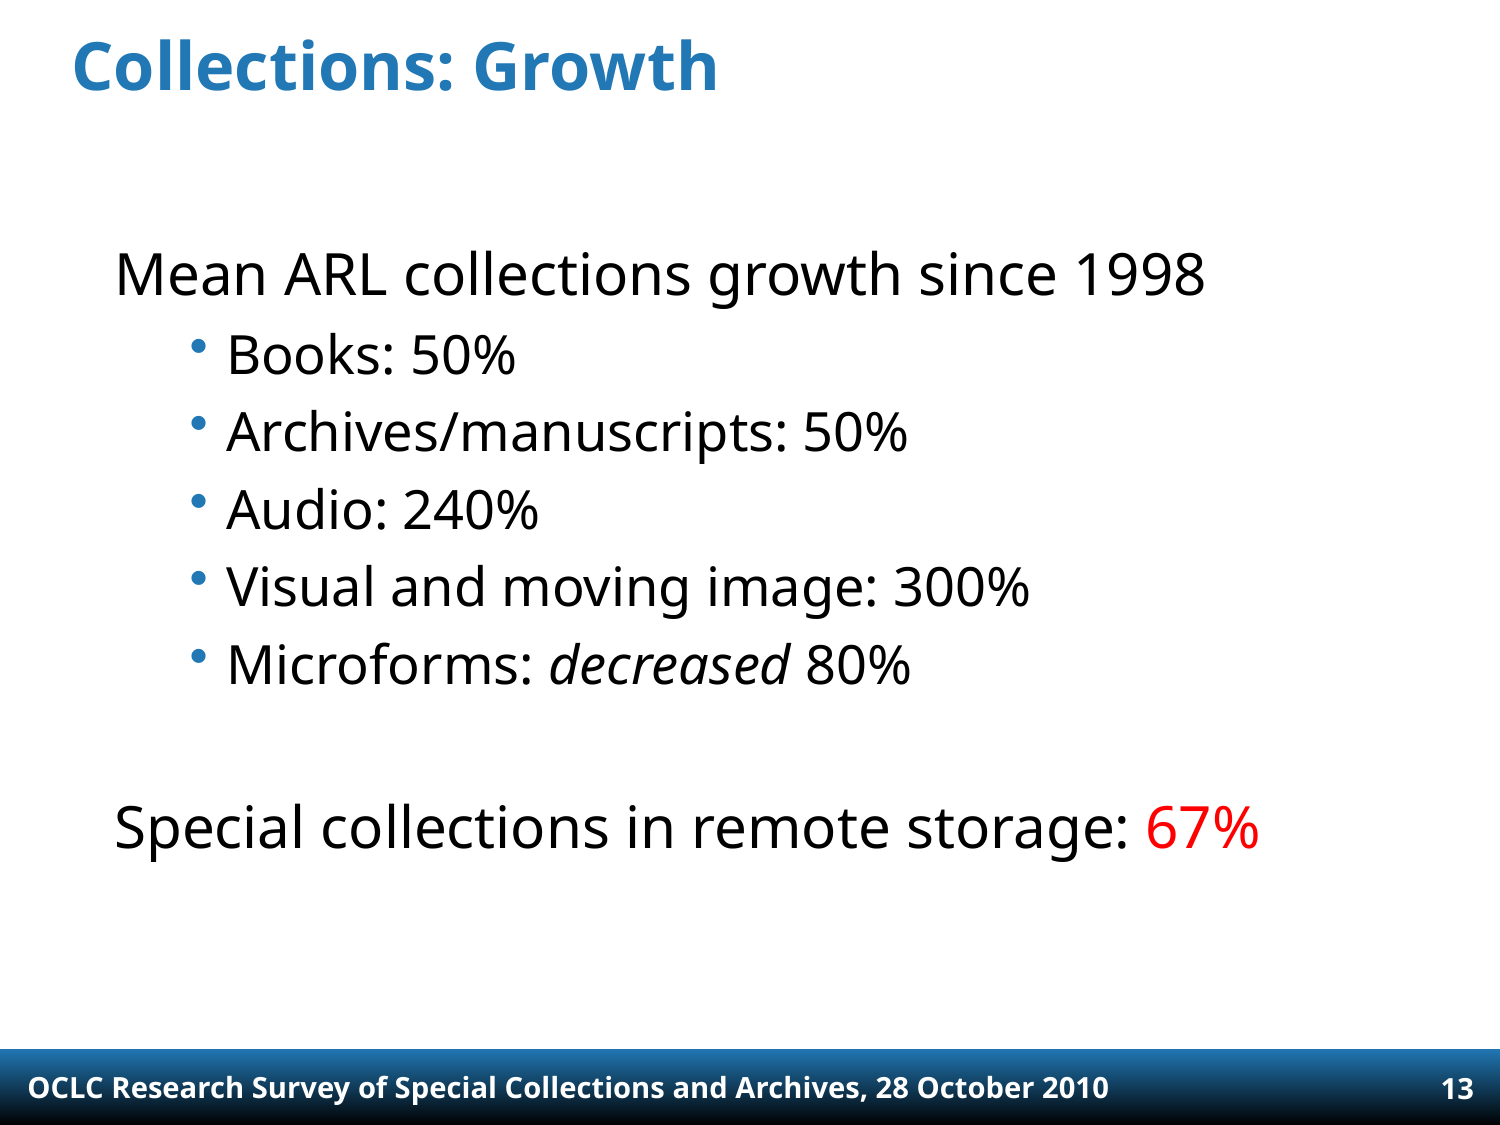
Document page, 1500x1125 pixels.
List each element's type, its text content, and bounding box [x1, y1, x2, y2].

list Mean ARL collections growth since 1998 Books: 50% Archives/manuscripts: 50% Audio: 240% Visual and moving image: 300% Microforms: decreased 80% Special collections in remote storage: 67% [112, 237, 1500, 1001]
title Collections: Growth [71, 23, 1388, 188]
